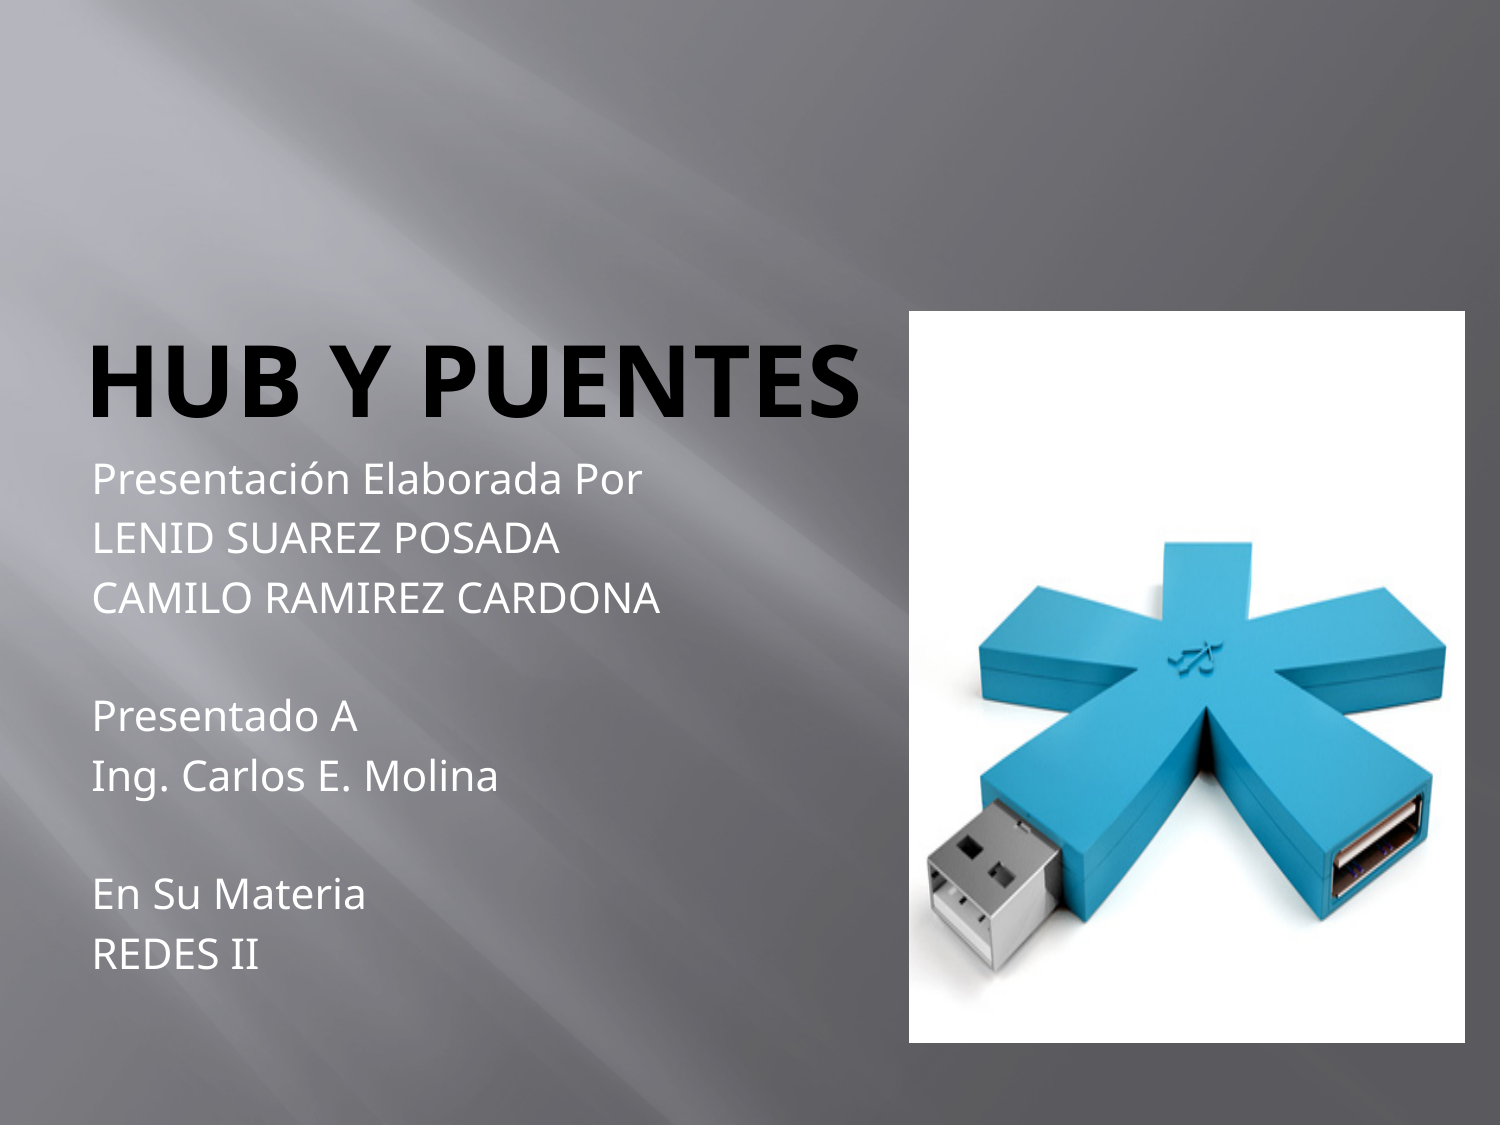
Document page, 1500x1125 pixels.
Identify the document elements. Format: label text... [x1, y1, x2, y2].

subtitle Presentación Elaborada Por LENID SUAREZ POSADA CAMILO RAMIREZ CARDONA Presentado A Ing. Carlos E. Molina En Su Materia REDES II [76, 444, 909, 988]
title HUB Y PUENTES [76, 137, 1427, 438]
picture [909, 311, 1466, 1044]
